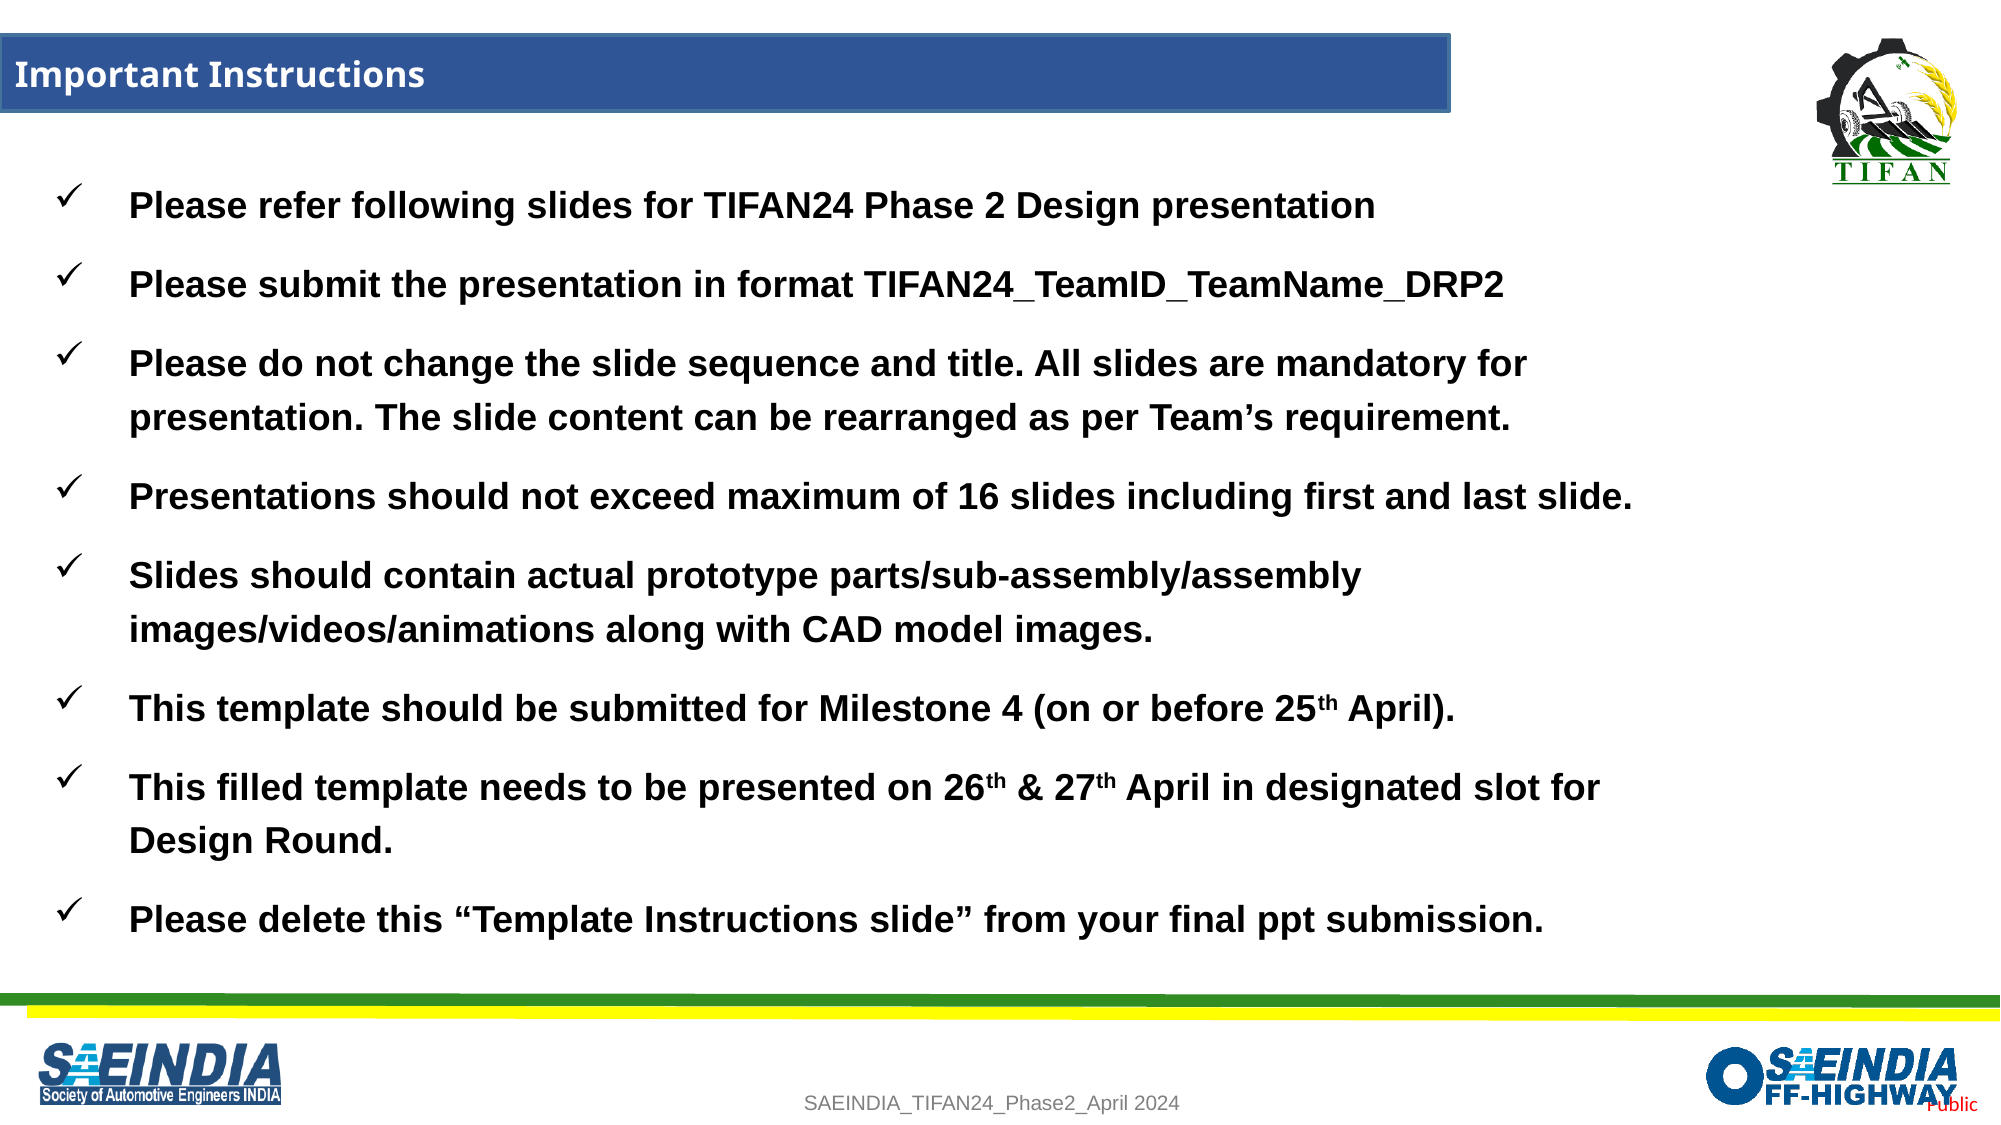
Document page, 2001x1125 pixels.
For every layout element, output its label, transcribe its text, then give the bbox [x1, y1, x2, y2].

picture [38, 1039, 281, 1105]
text_box Please refer following slides for TIFAN24 Phase 2 Design presentation Please submit the presentation in format TIFAN24_TeamID_TeamName_DRP2 Please do not change the slide sequence and title. All slides are mandatory for presentation. The slide content can be rearranged as per Team’s requirement. Presentations should not exceed maximum of 16 slides including first and last slide. Slides should contain actual prototype parts/sub-assembly/assembly images/videos/animations along with CAD model images. This template should be submitted for Milestone 4 (on or before 25th April). This filled template needs to be presented on 26th & 27th April in designated slot for Design Round. Please delete this “Template Instructions slide” from your final ppt submission. [39, 164, 1656, 1072]
picture [1813, 30, 1960, 189]
picture [1706, 1047, 1957, 1105]
text_box Important Instructions [0, 33, 1451, 113]
